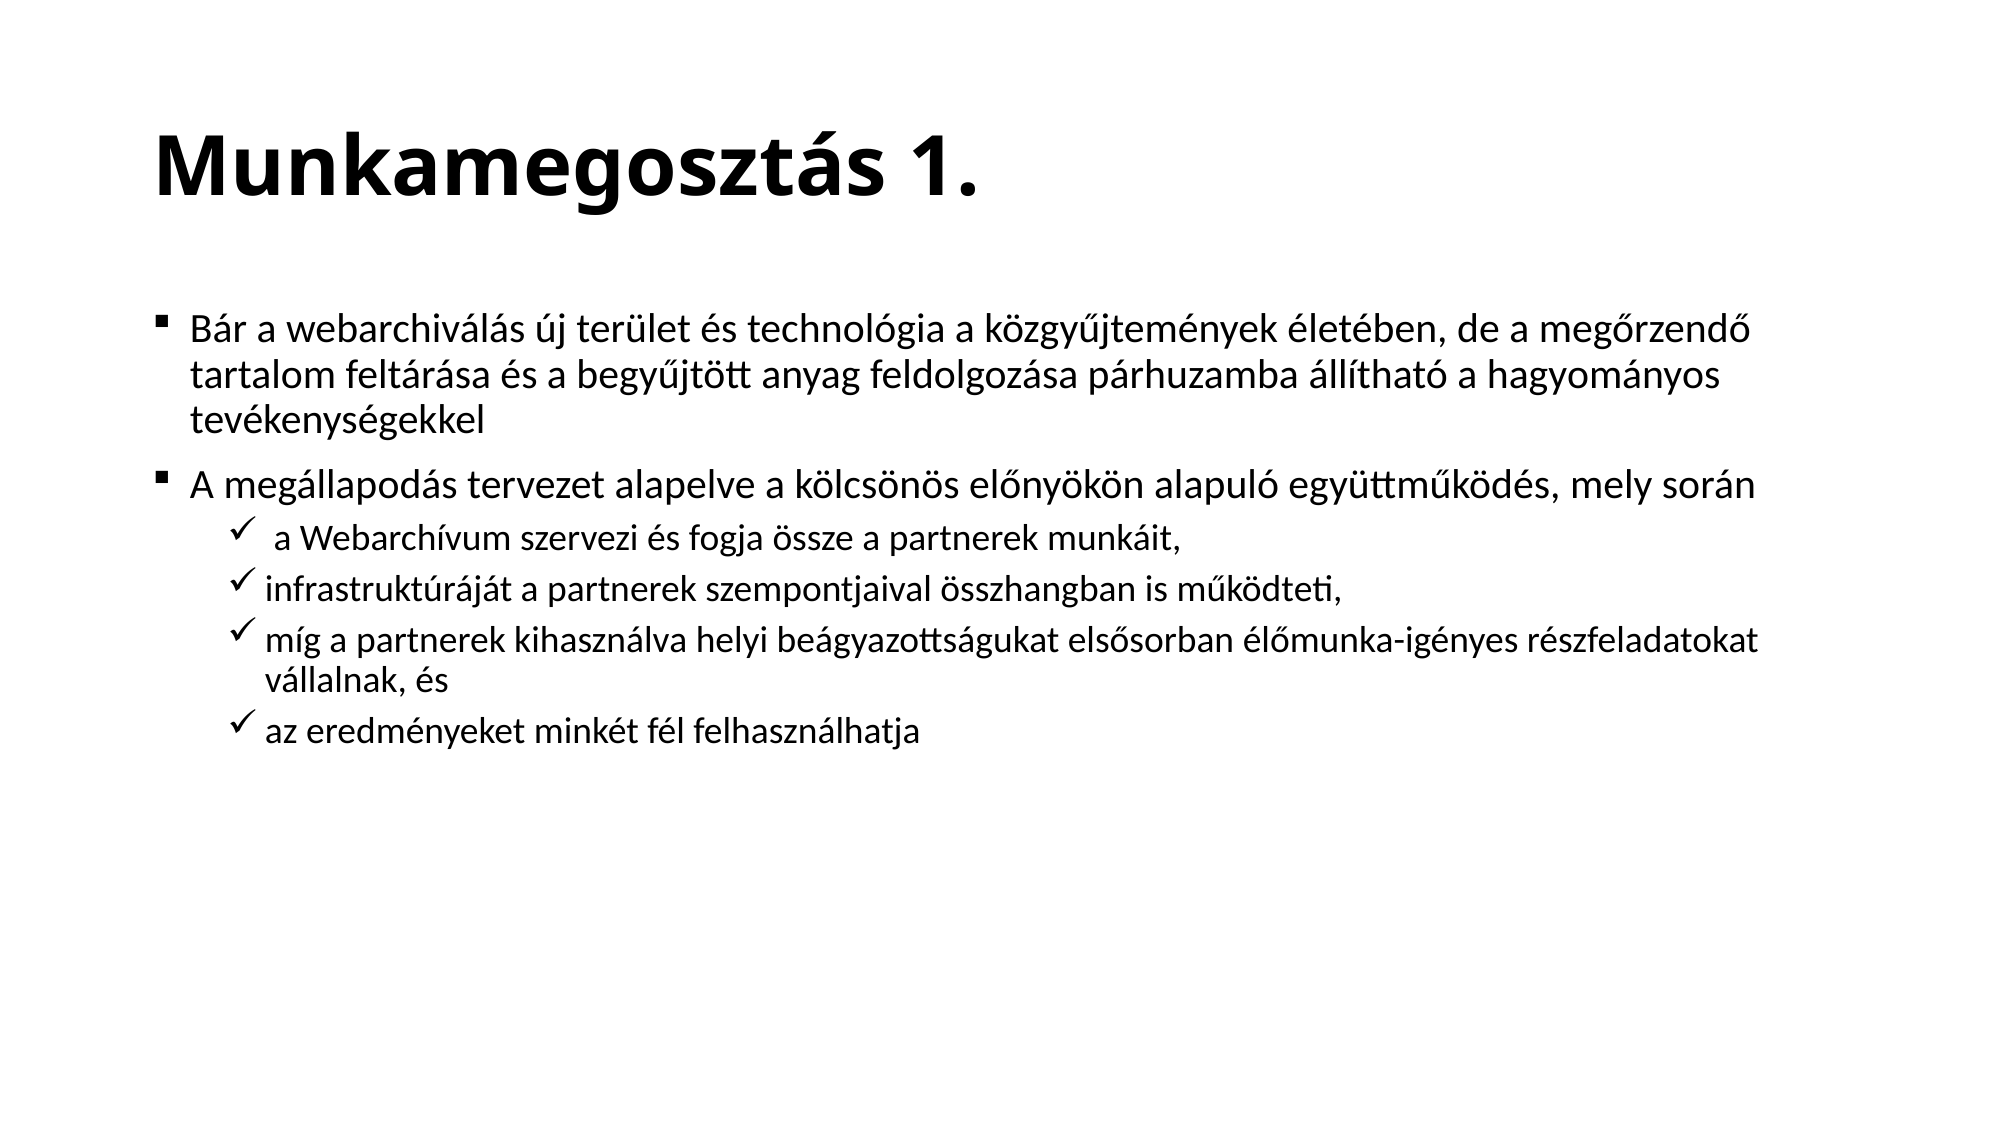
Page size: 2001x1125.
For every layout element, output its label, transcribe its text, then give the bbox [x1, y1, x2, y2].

title Munkamegosztás 1. [137, 59, 1863, 278]
list Bár a webarchiválás új terület és technológia a közgyűjtemények életében, de a megőrzendő tartalom feltárása és a begyűjtött anyag feldolgozása párhuzamba állítható a hagyományos tevékenységekkel A megállapodás tervezet alapelve a kölcsönös előnyökön alapuló együttműködés, mely során a Webarchívum szervezi és fogja össze a partnerek munkáit, infrastruktúráját a partnerek szempontjaival összhangban is működteti, míg a partnerek kihasználva helyi beágyazottságukat elsősorban élőmunka-igényes részfeladatokat vállalnak, és az eredményeket minkét fél felhasználhatja [137, 299, 1863, 1014]
